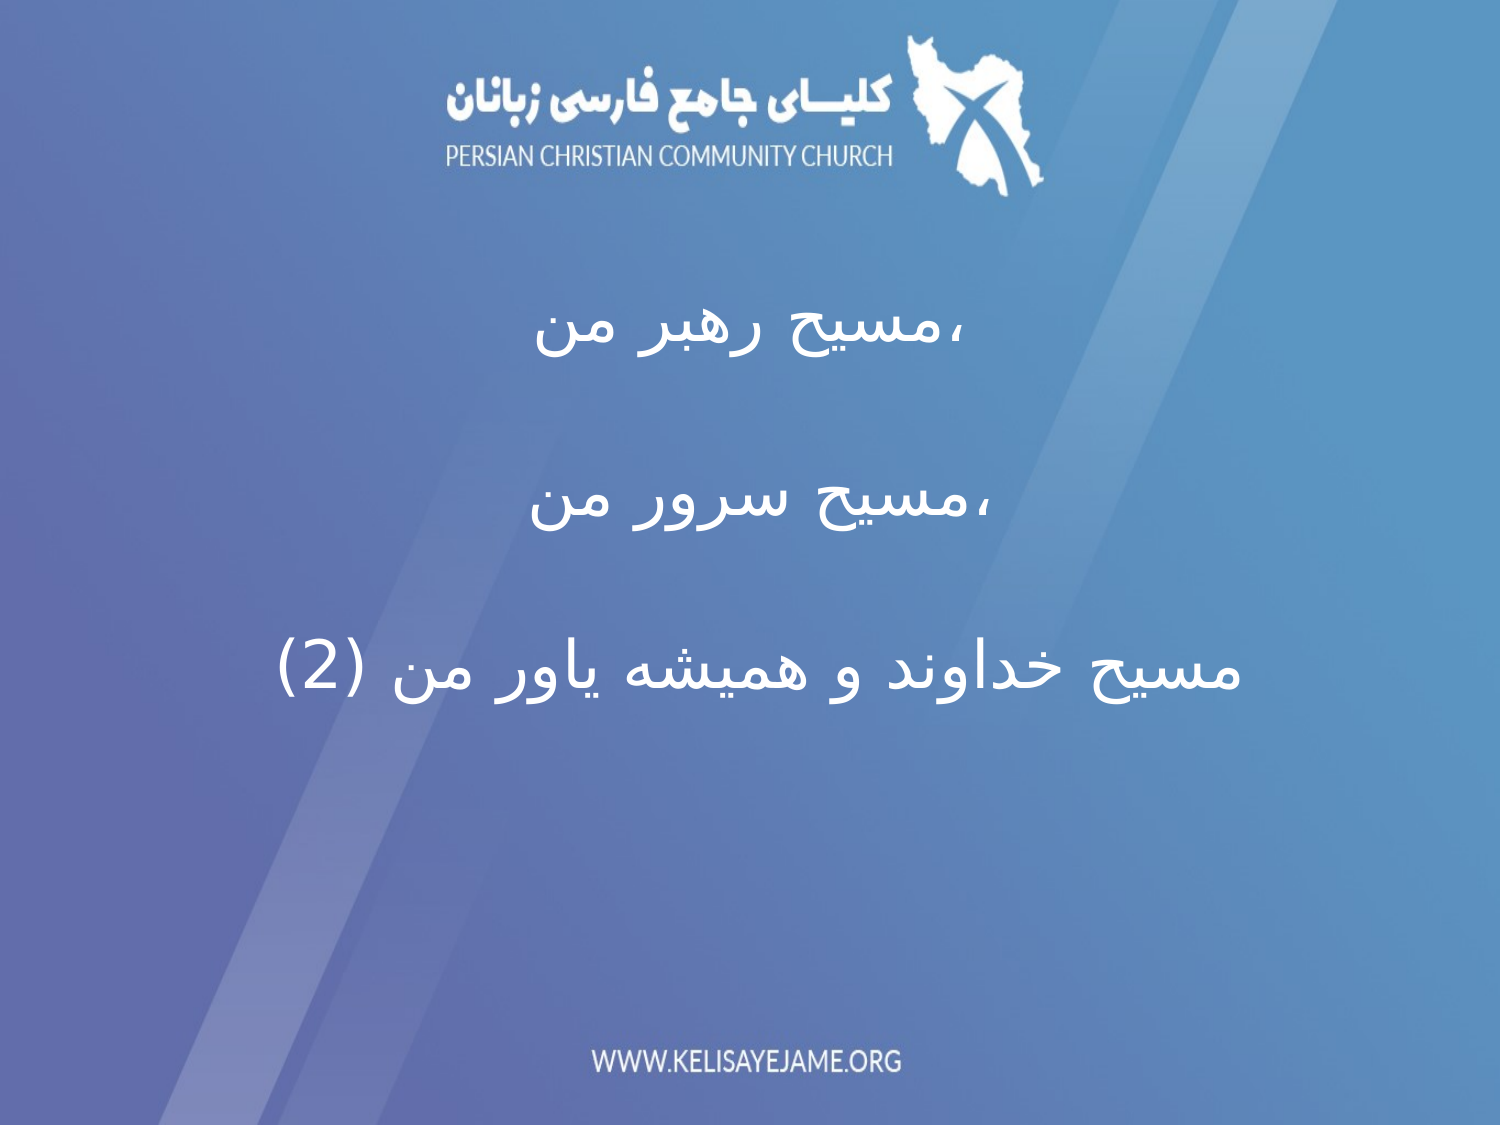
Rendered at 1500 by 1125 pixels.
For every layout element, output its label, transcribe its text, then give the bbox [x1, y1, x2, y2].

list مسيح رهبر من، مسيح سرور من، مسيح خداوند و هميشه ياور من (2) [0, 187, 1500, 1125]
picture [0, 0, 1500, 187]
